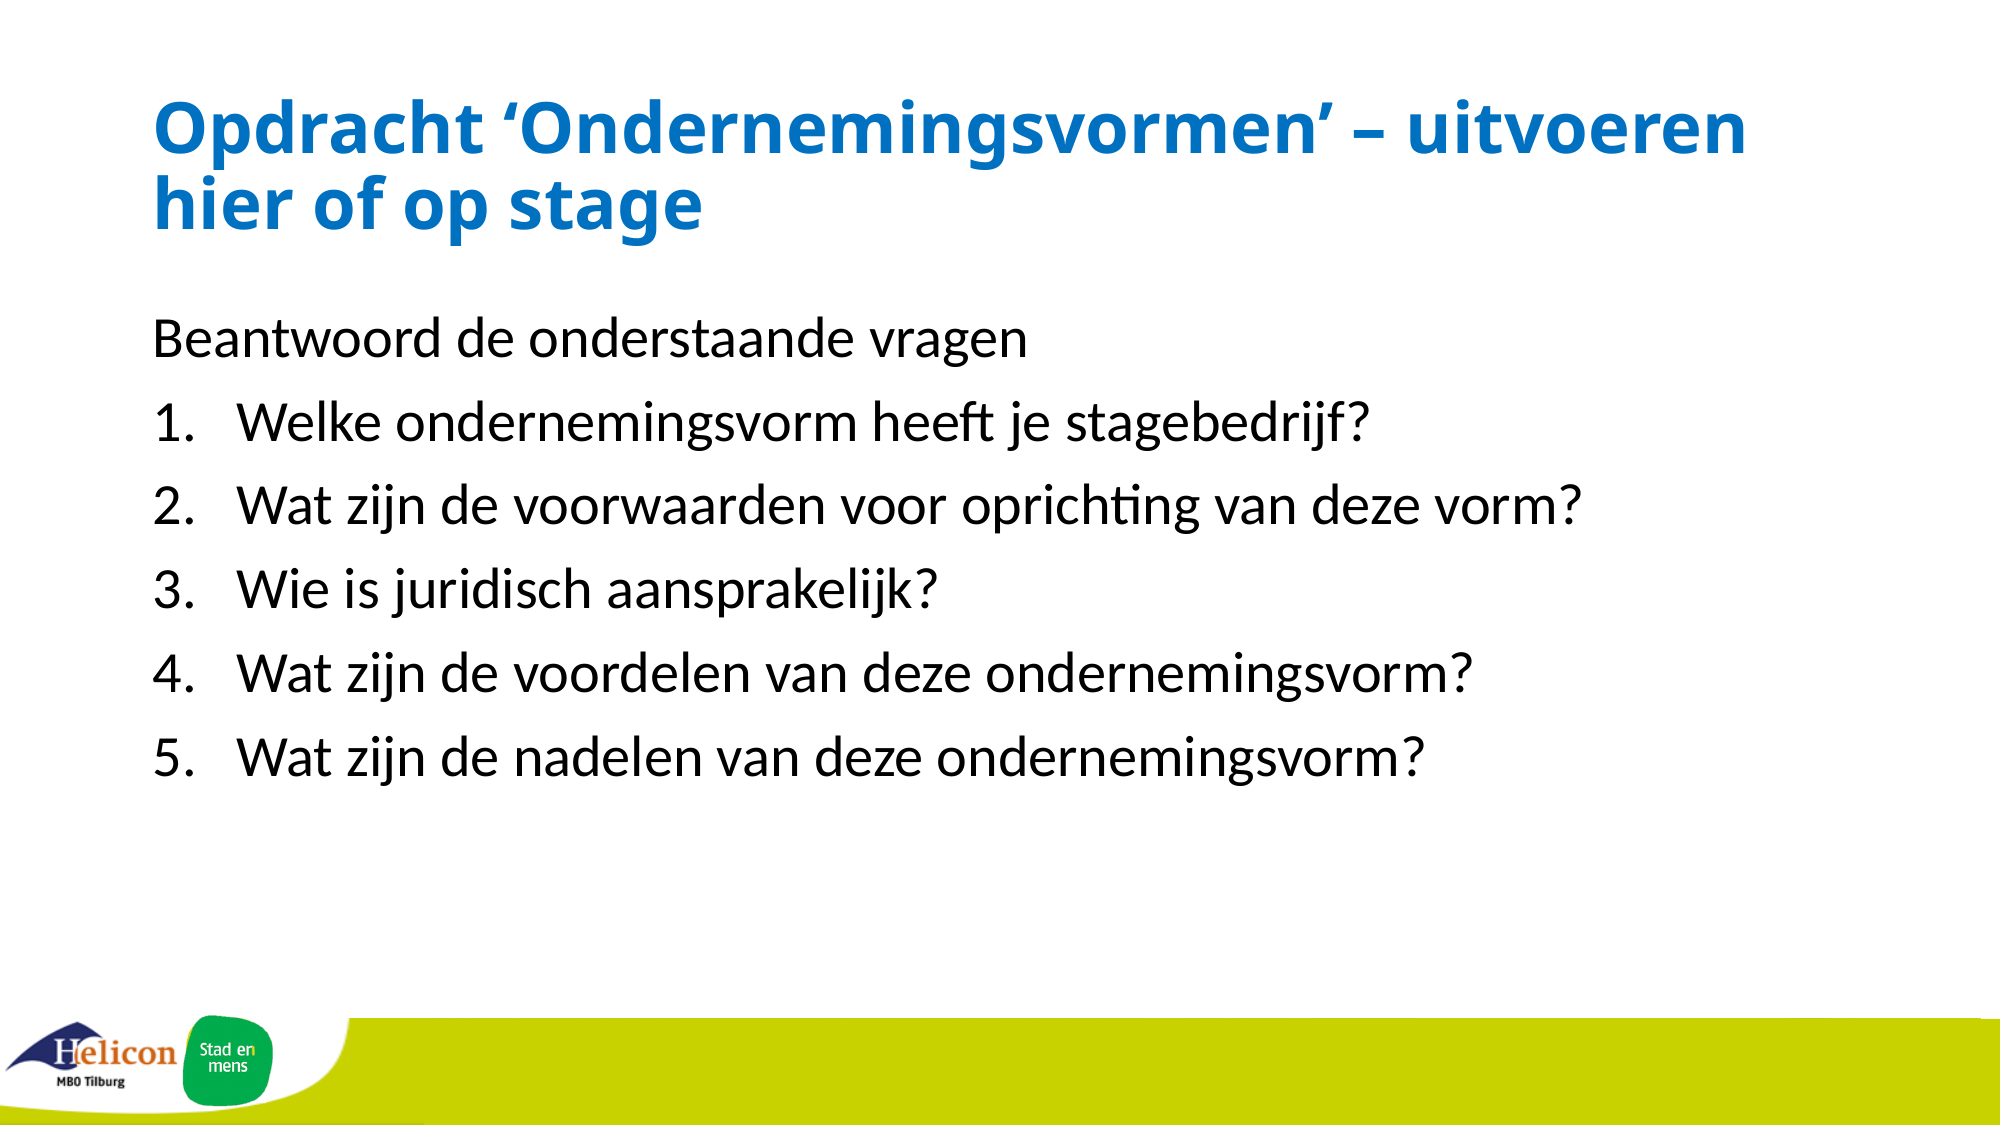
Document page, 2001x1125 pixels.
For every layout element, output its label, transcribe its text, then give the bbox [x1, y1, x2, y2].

list Beantwoord de onderstaande vragen Welke ondernemingsvorm heeft je stagebedrijf? Wat zijn de voorwaarden voor oprichting van deze vorm? Wie is juridisch aansprakelijk? Wat zijn de voordelen van deze ondernemingsvorm? Wat zijn de nadelen van deze ondernemingsvorm? [137, 299, 1863, 1014]
title Opdracht ‘Ondernemingsvormen’ – uitvoeren hier of op stage [137, 59, 1863, 278]
picture [0, 1014, 424, 1125]
